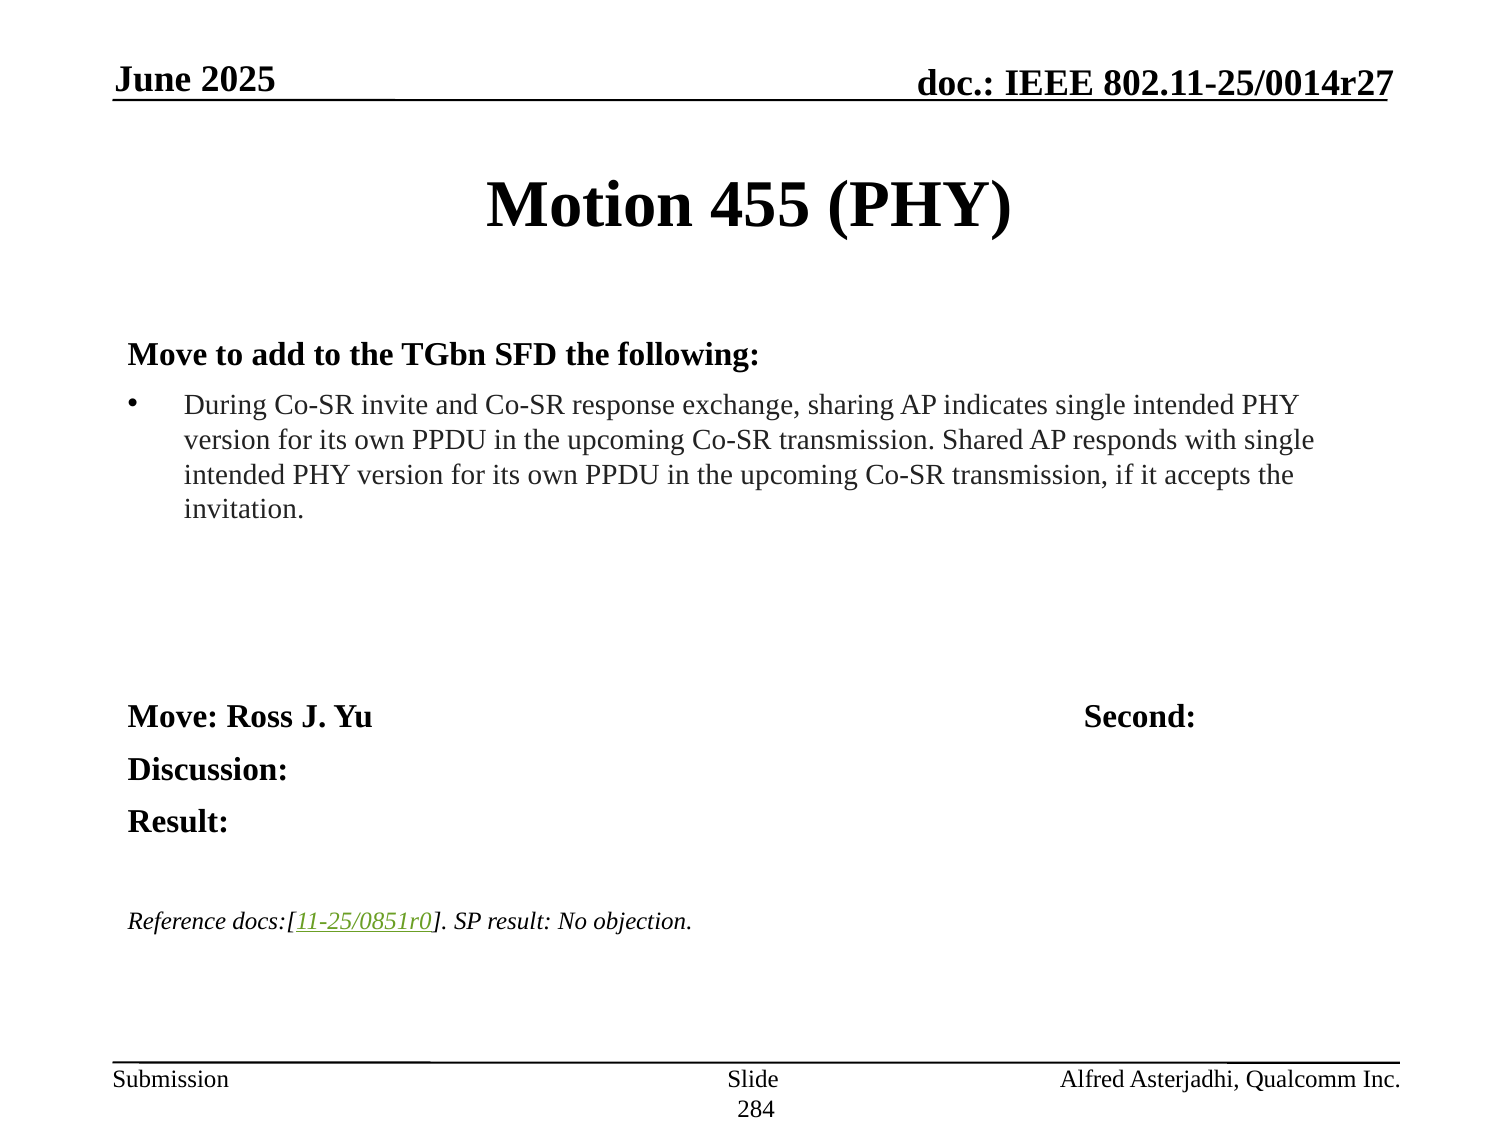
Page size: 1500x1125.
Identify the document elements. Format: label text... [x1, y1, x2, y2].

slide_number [114, 54, 423, 100]
footer Alfred Asterjadhi, Qualcomm Inc. [878, 1061, 1402, 1093]
title Motion 455 (PHY) [112, 112, 1388, 288]
slide_number Slide 284 [712, 1061, 800, 1123]
list Move to add to the TGbn SFD the following: During Co-SR invite and Co-SR response exchange, sharing AP indicates single intended PHY version for its own PPDU in the upcoming Co-SR transmission. Shared AP responds with single intended PHY version for its own PPDU in the upcoming Co-SR transmission, if it accepts the invitation. Move: Ross J. Yu Second: Discussion: Result: Reference docs:[11-25/0851r0]. SP result: No objection. [112, 324, 1388, 1063]
